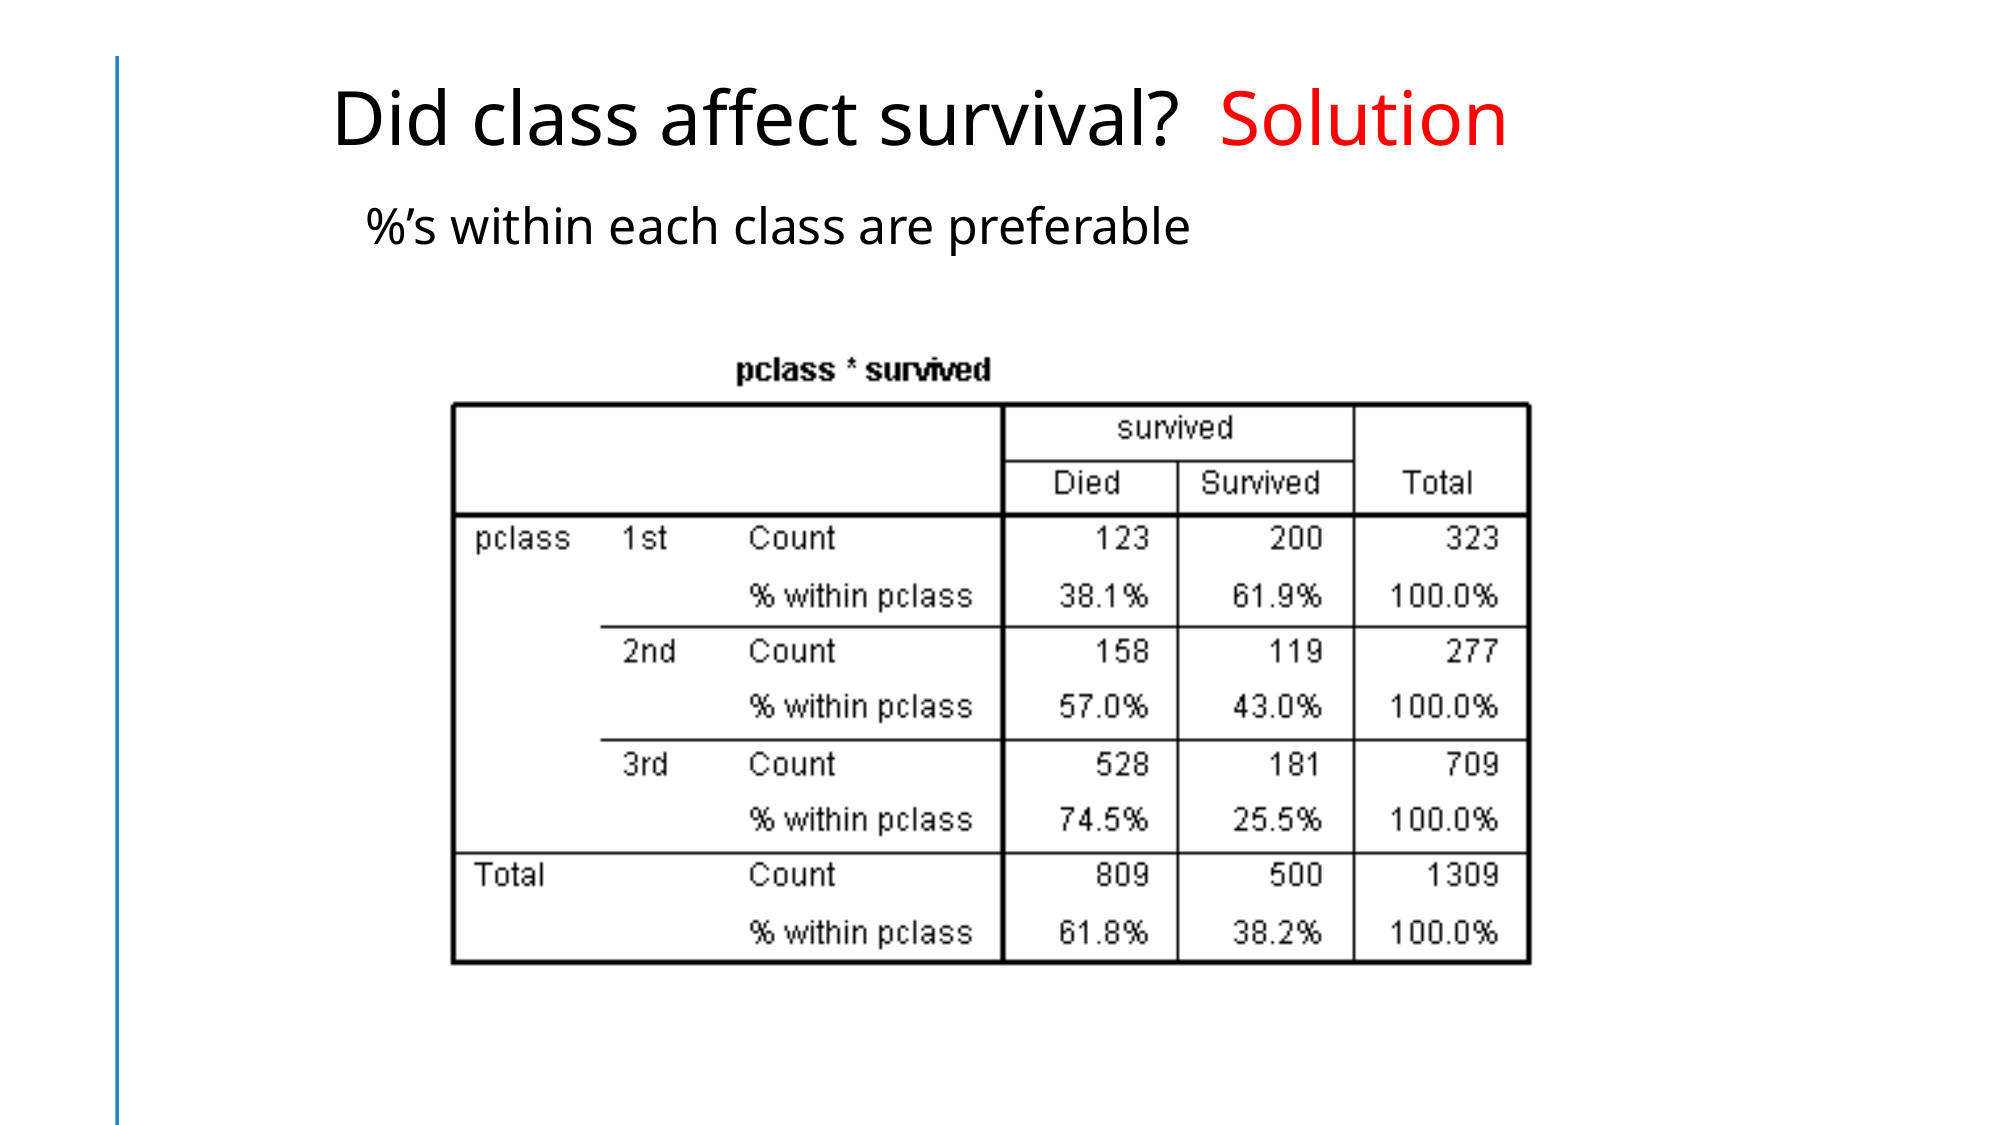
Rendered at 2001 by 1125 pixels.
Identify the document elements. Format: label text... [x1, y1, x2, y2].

picture [441, 337, 1535, 971]
title Did class affect survival? Solution [316, 23, 1650, 228]
text_box %’s within each class are preferable [350, 187, 1626, 263]
